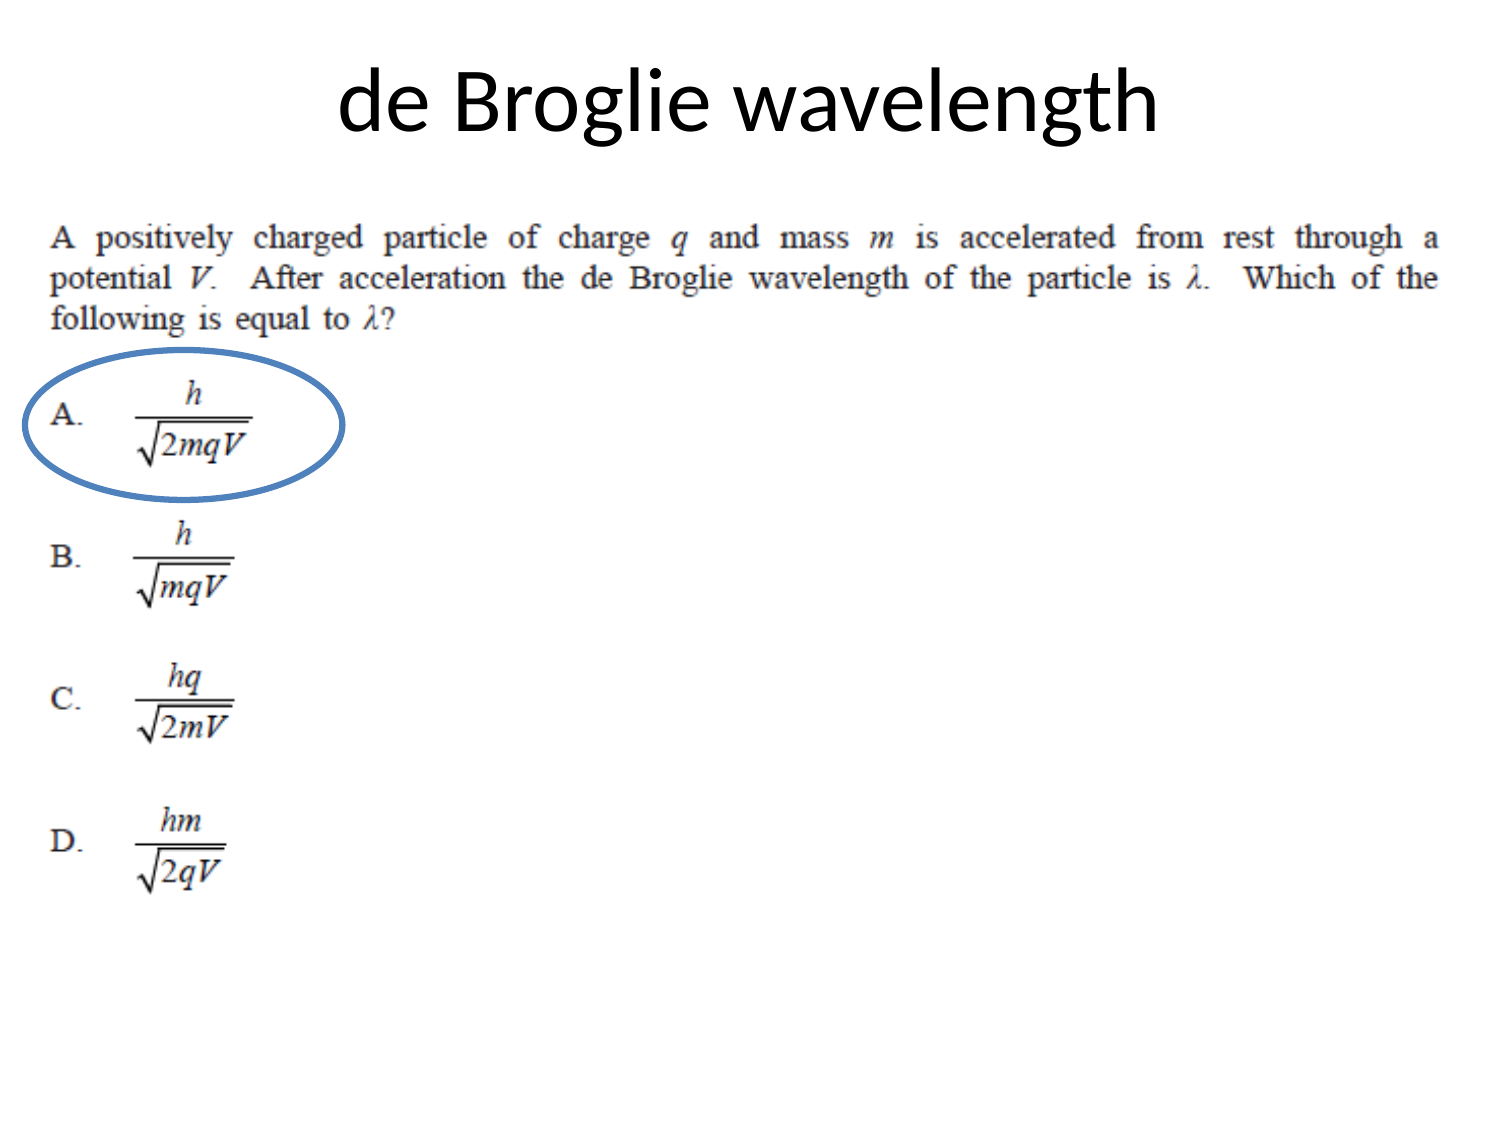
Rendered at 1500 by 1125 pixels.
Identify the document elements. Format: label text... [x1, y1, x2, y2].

text_box [22, 400, 31, 450]
title de Broglie wavelength [75, 1, 1425, 189]
picture [36, 212, 1464, 913]
